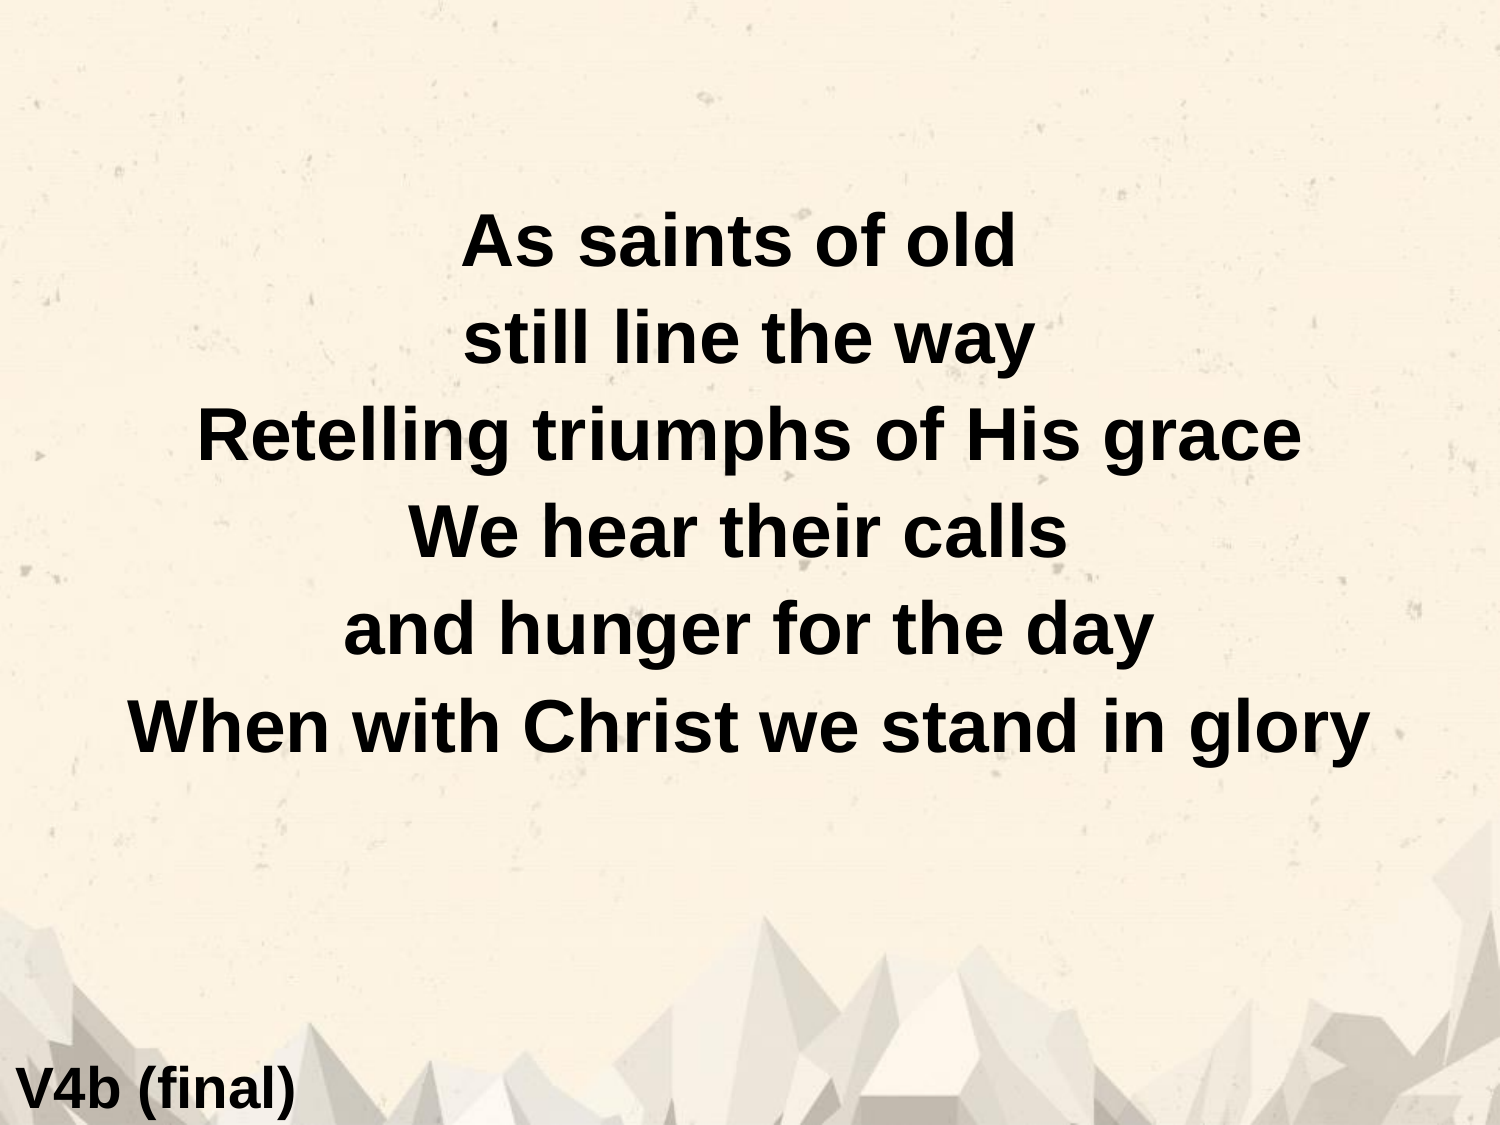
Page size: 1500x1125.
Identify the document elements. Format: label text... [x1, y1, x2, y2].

picture [0, 0, 1500, 1125]
text_box As saints of old still line the way Retelling triumphs of His grace We hear their calls and hunger for the day When with Christ we stand in glory [21, 176, 1479, 388]
text_box V4b (final) [0, 1042, 1479, 1125]
